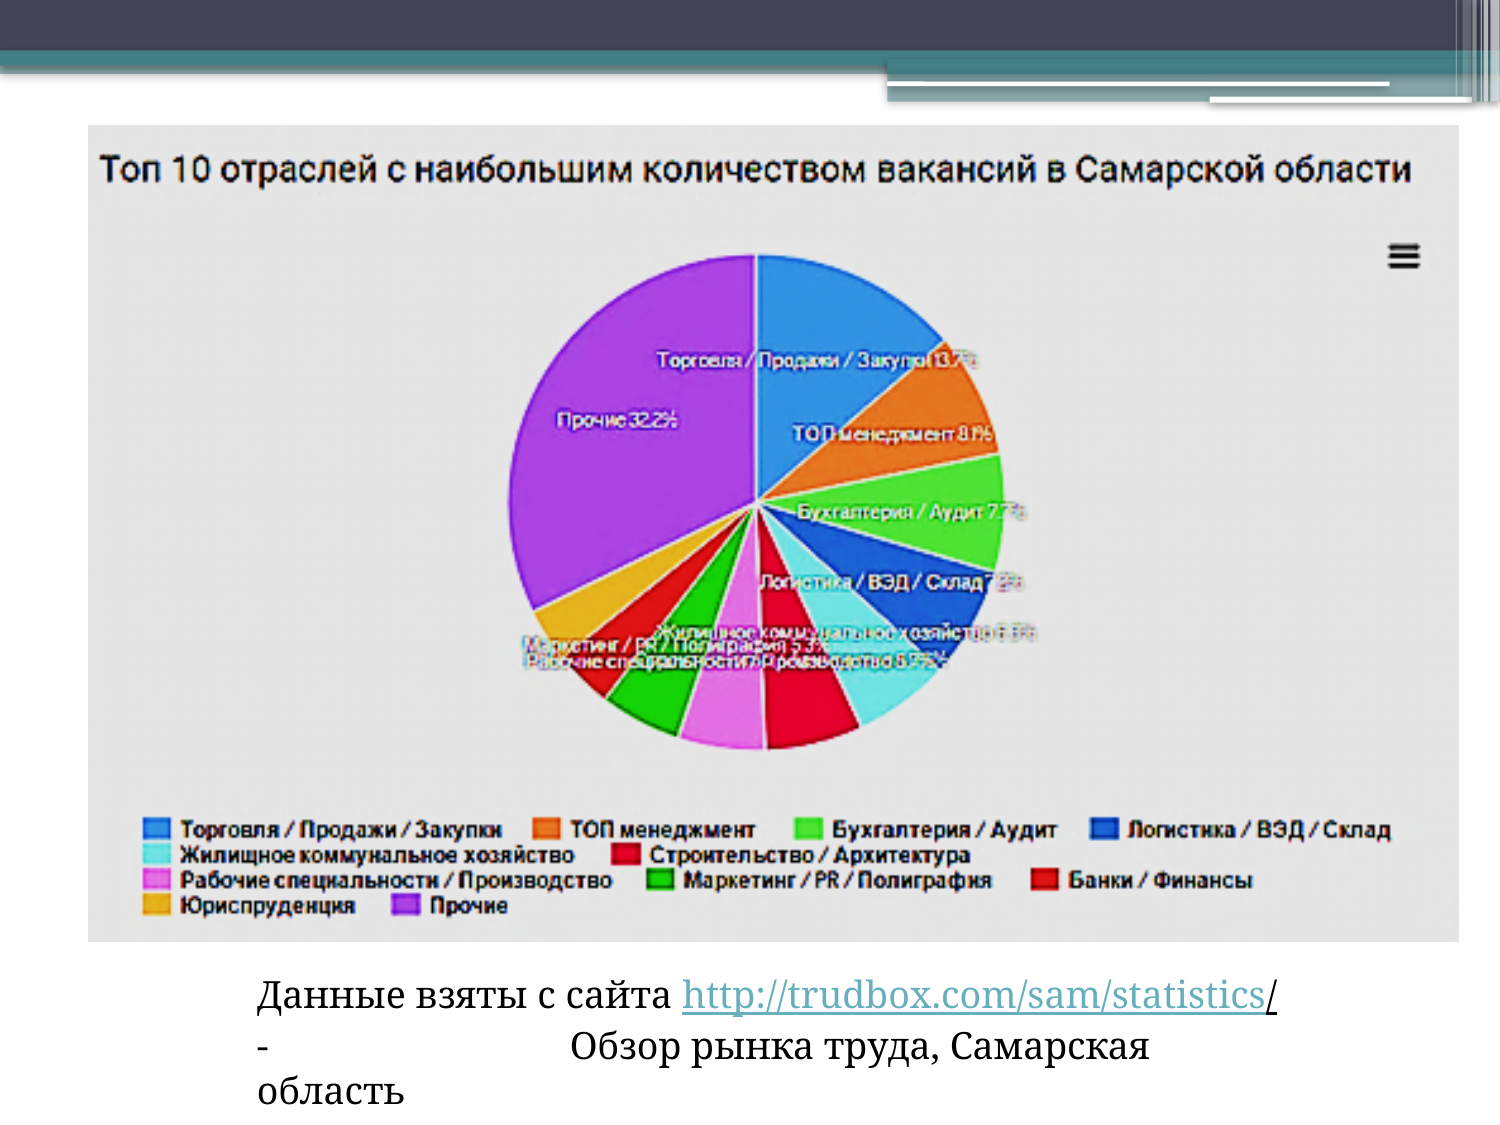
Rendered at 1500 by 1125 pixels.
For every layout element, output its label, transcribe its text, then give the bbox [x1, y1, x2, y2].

text_box Данные взяты с сайта http://trudbox.com/sam/statistics/ - Обзор рынка труда, Самарская область [242, 964, 1306, 1120]
picture [88, 125, 1459, 943]
